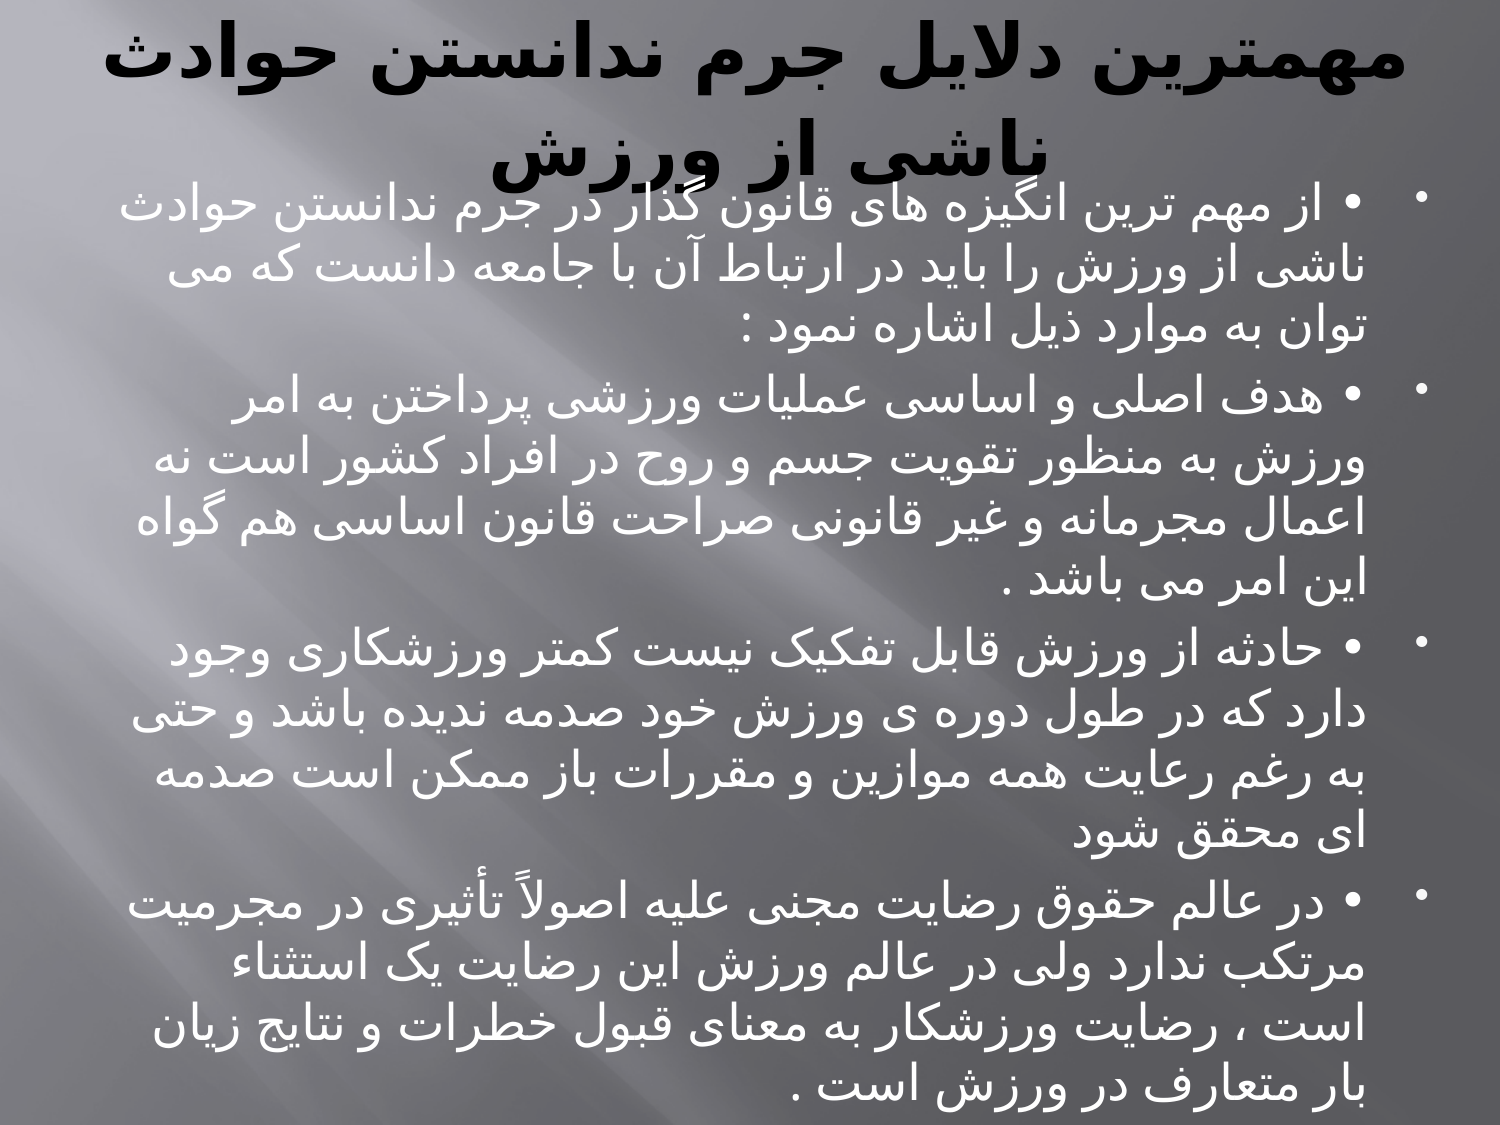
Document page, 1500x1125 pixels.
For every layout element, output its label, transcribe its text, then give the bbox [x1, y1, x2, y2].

title مهمترین دلایل جرم ندانستن حوادث ناشی از ورزش [24, 45, 1488, 150]
list • از مهم ترین انگیزه های قانون گذار در جرم ندانستن حوادث ناشی از ورزش را باید در ارتباط آن با جامعه دانست که می توان به موارد ذیل اشاره نمود : • هدف اصلی و اساسی عملیات ورزشی پرداختن به امر ورزش به منظور تقویت جسم و روح در افراد کشور است نه اعمال مجرمانه و غیر قانونی صراحت قانون اساسی هم گواه این امر می باشد . • حادثه از ورزش قابل تفکیک نیست کمتر ورزشکاری وجود دارد که در طول دوره ی ورزش خود صدمه ندیده باشد و حتی به رغم رعایت همه موازین و مقررات باز ممکن است صدمه ای محقق شود • در عالم حقوق رضایت مجنی علیه اصولاً تأثیری در مجرمیت مرتکب ندارد ولی در عالم ورزش این رضایت یک استثناء است ، رضایت ورزشکار به معنای قبول خطرات و نتایج زیان بار متعارف در ورزش است . [75, 162, 1463, 1125]
